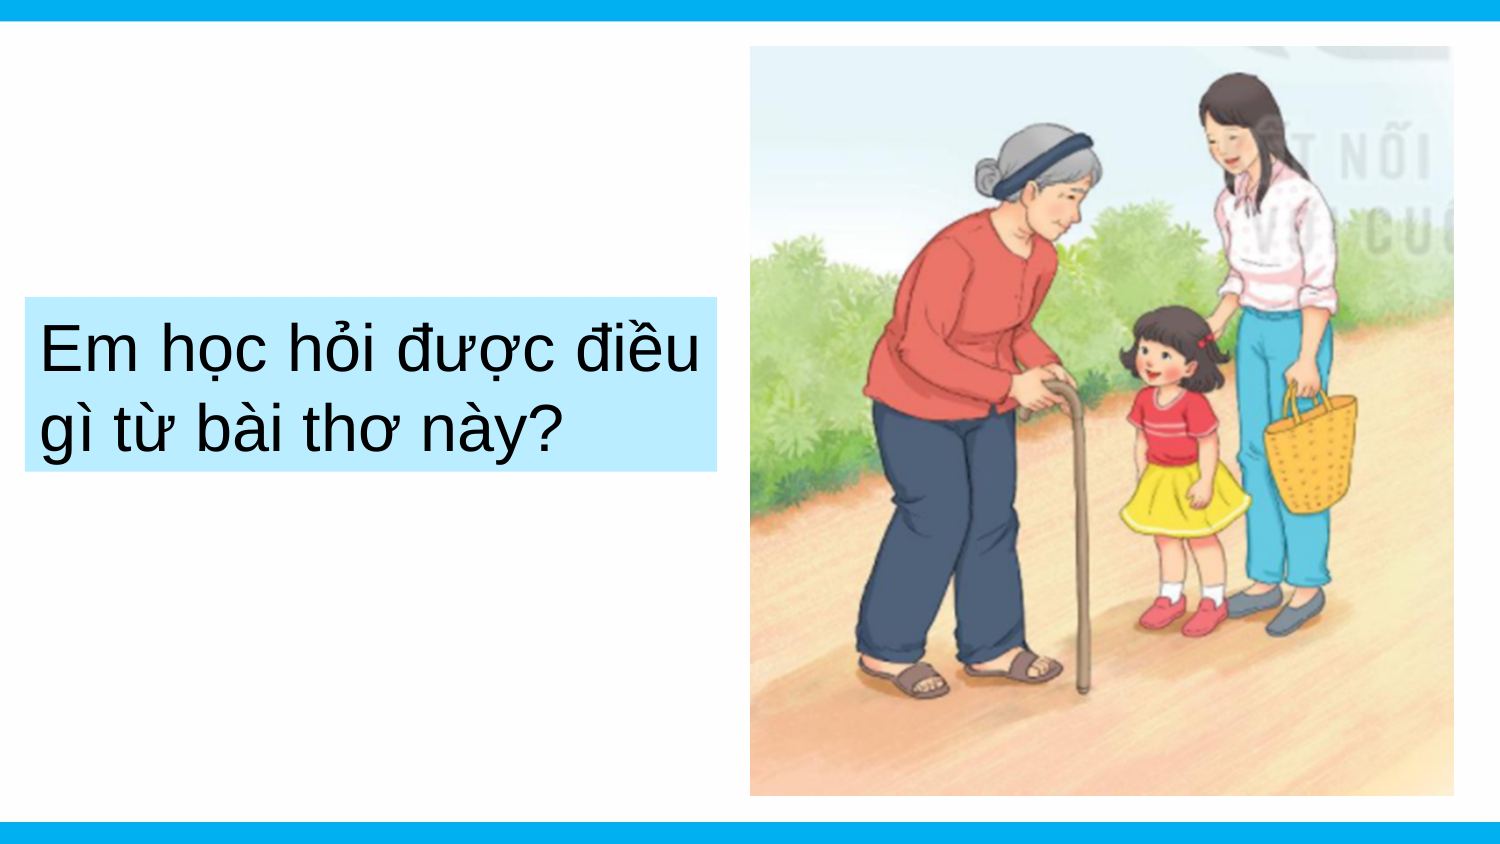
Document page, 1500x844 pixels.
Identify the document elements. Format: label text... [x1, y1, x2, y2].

picture [0, 22, 1500, 822]
text_box Em học hỏi được điều gì từ bài thơ này? [24, 296, 718, 472]
